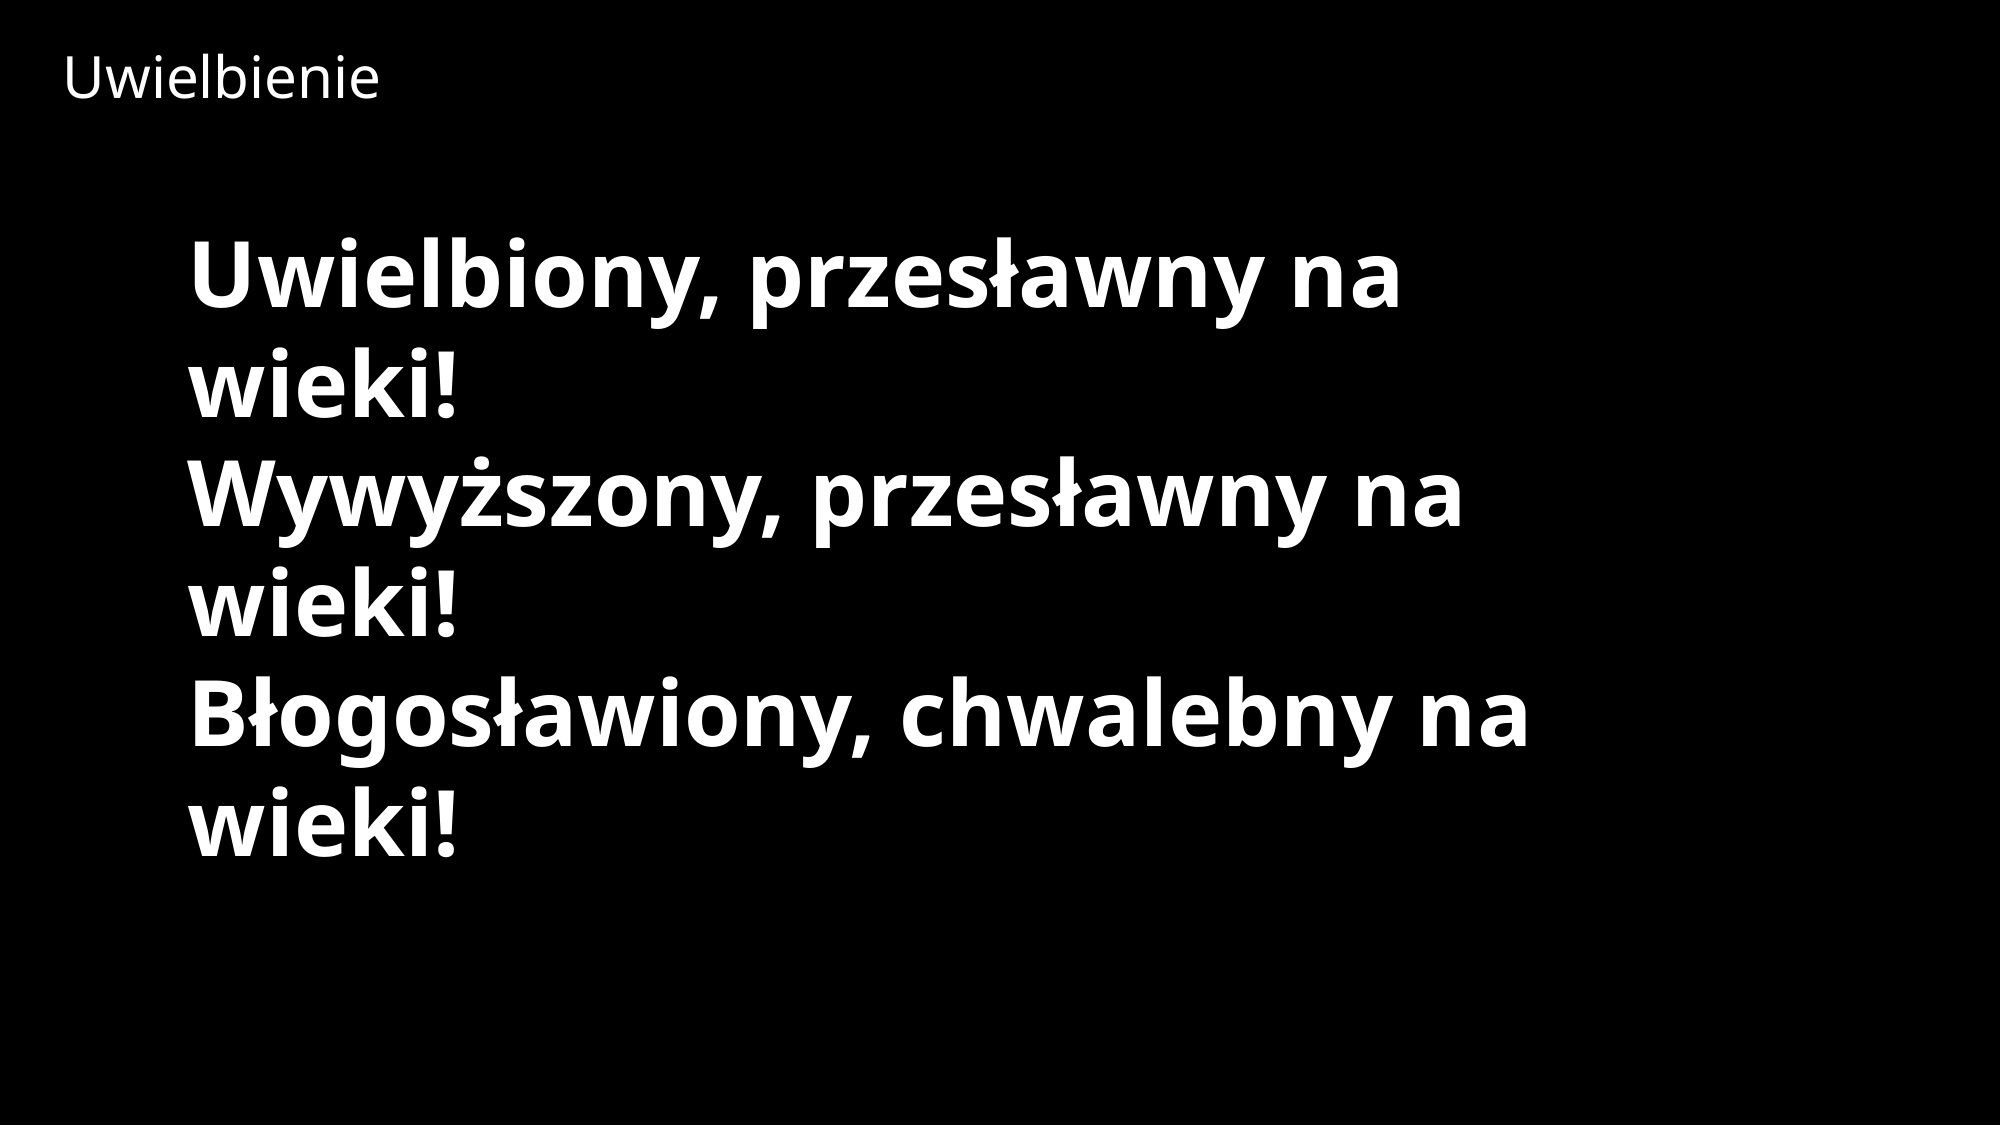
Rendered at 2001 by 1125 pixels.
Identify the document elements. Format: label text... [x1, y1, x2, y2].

text_box [33, 33, 1953, 158]
text_box Uwielbiony, przesławny na wieki! Wywyższony, przesławny na wieki! Błogosławiony, chwalebny na wieki! [173, 207, 1640, 993]
text_box Uwielbienie [33, 33, 735, 118]
